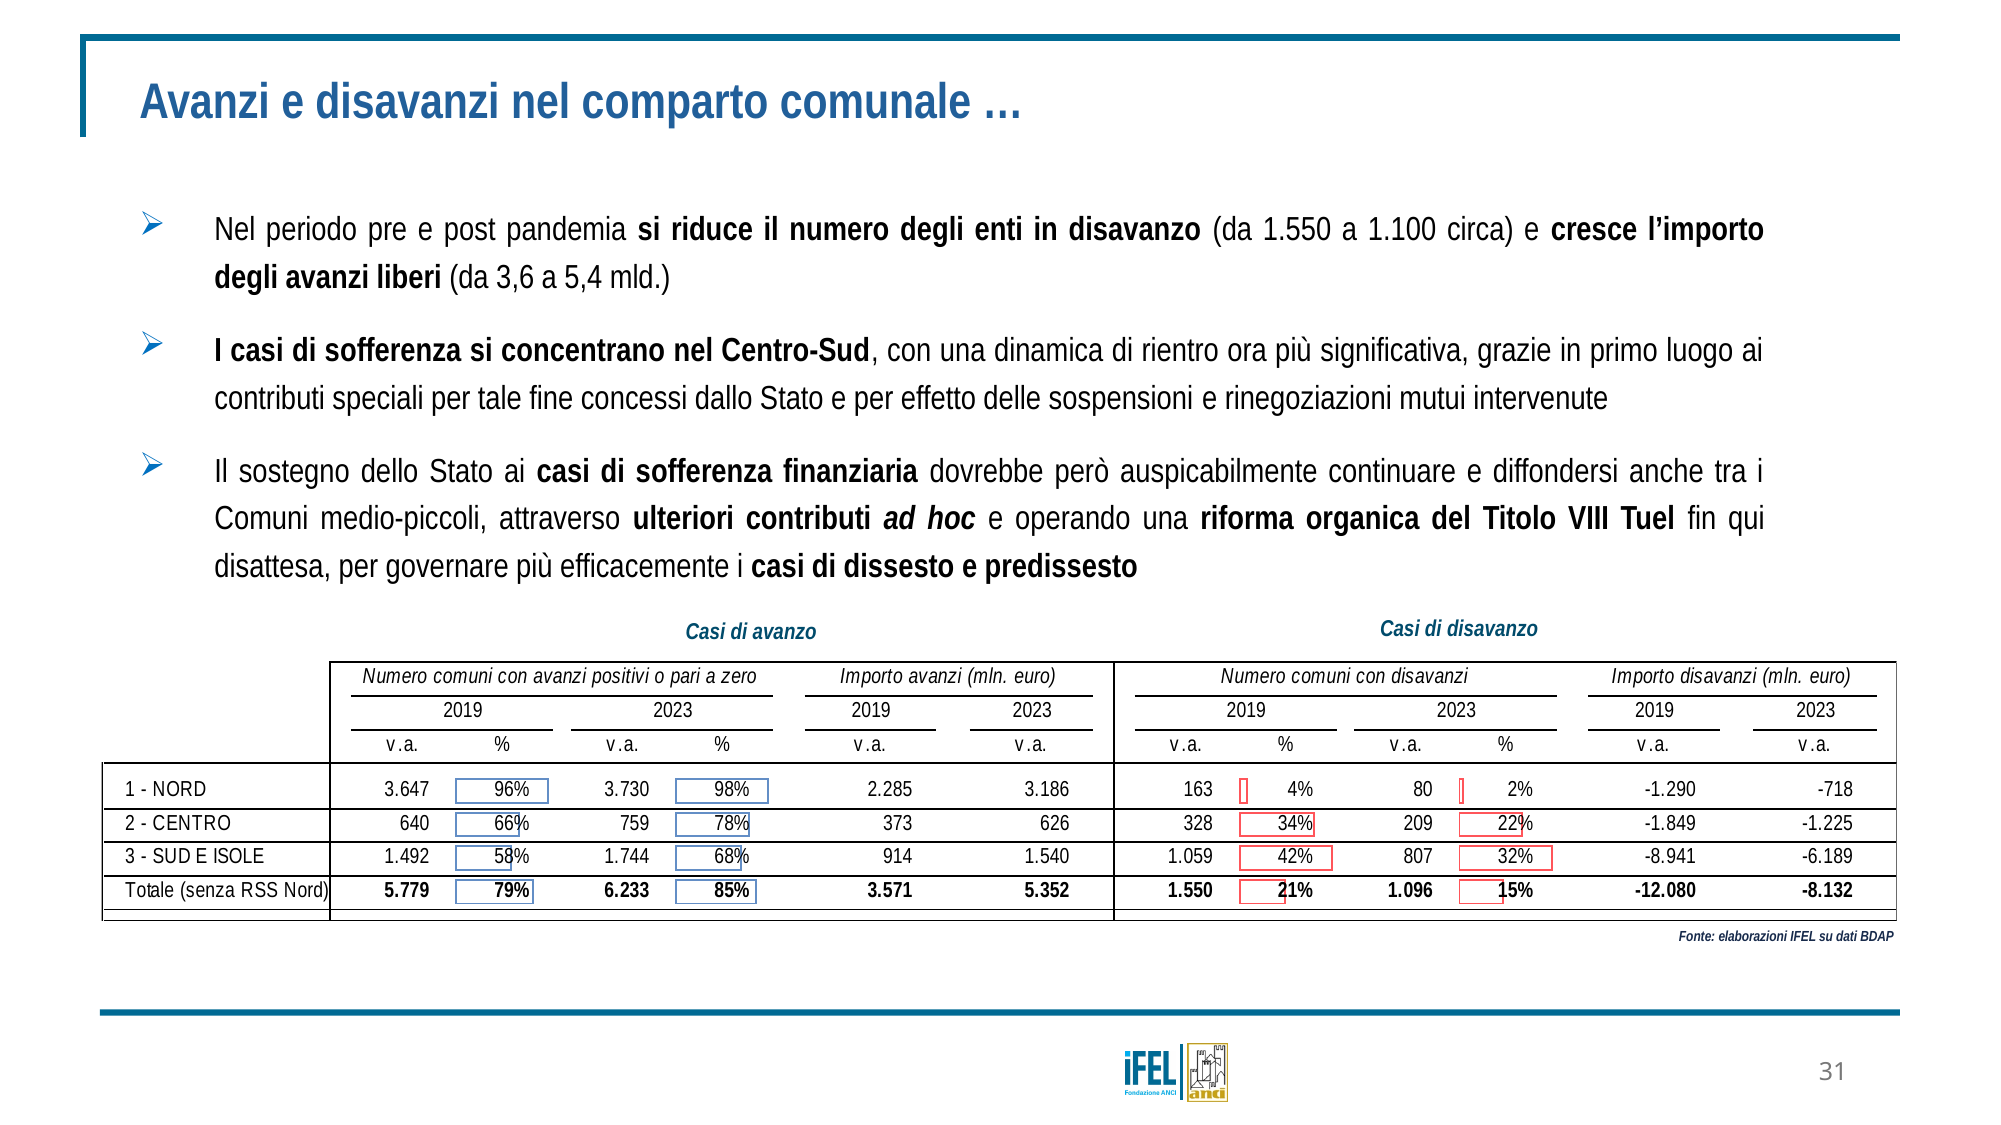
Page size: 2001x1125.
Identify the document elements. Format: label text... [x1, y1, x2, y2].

slide_number 31 [1412, 1042, 1863, 1103]
text_box Casi di disavanzo [1343, 606, 1575, 649]
picture [1169, 1051, 1176, 1079]
picture [101, 660, 1899, 923]
text_box Casi di avanzo [635, 608, 867, 652]
text_box Avanzi e disavanzi nel comparto comunale … [124, 54, 1460, 134]
title [324, 45, 1675, 138]
picture [1187, 1043, 1228, 1102]
picture [1125, 1051, 1176, 1095]
text_box Fonte: elaborazioni IFEL su dati BDAP [1410, 919, 1909, 952]
list Nel periodo pre e post pandemia si riduce il numero degli enti in disavanzo (da 1.550 a 1.100 circa) e cresce l’importo degli avanzi liberi (da 3,6 a 5,4 mld.) I casi di sofferenza si concentrano nel Centro-Sud, con una dinamica di rientro ora più significativa, grazie in primo luogo ai contributi speciali per tale fine concessi dallo Stato e per effetto delle sospensioni e rinegoziazioni mutui intervenute Il sostegno dello Stato ai casi di sofferenza finanziaria dovrebbe però auspicabilmente continuare e diffondersi anche tra i Comuni medio-piccoli, attraverso ulteriori contributi ad hoc e operando una riforma organica del Titolo VIII Tuel fin qui disattesa, per governare più efficacemente i casi di dissesto e predissesto [124, 191, 1780, 607]
